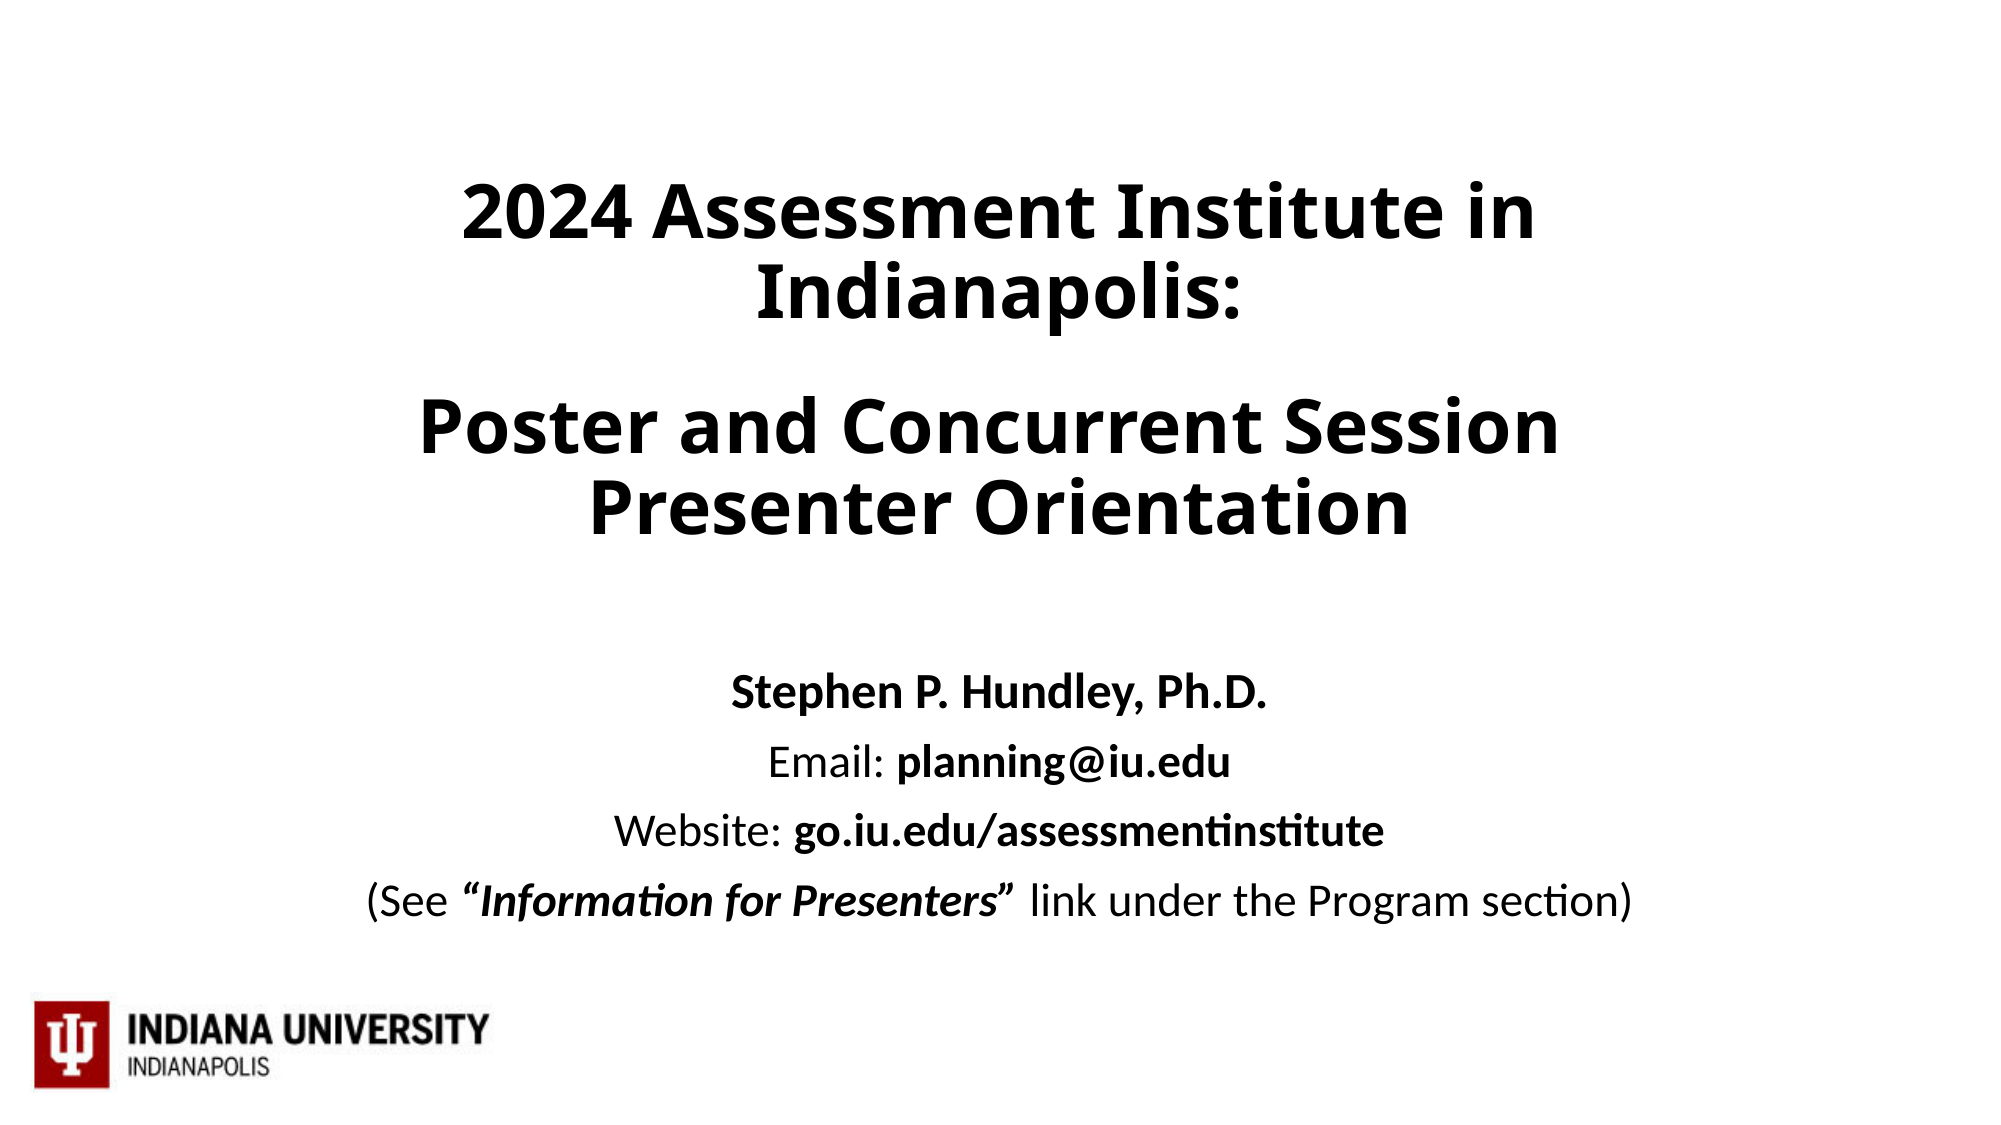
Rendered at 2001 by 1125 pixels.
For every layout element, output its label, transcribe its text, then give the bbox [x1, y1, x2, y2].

subtitle Stephen P. Hundley, Ph.D. Email: planning@iu.edu Website: go.iu.edu/assessmentinstitute (See “Information for Presenters” link under the Program section) [249, 586, 1750, 937]
picture [30, 992, 497, 1102]
title 2024 Assessment Institute in Indianapolis: Poster and Concurrent Session Presenter Orientation [249, 167, 1750, 559]
